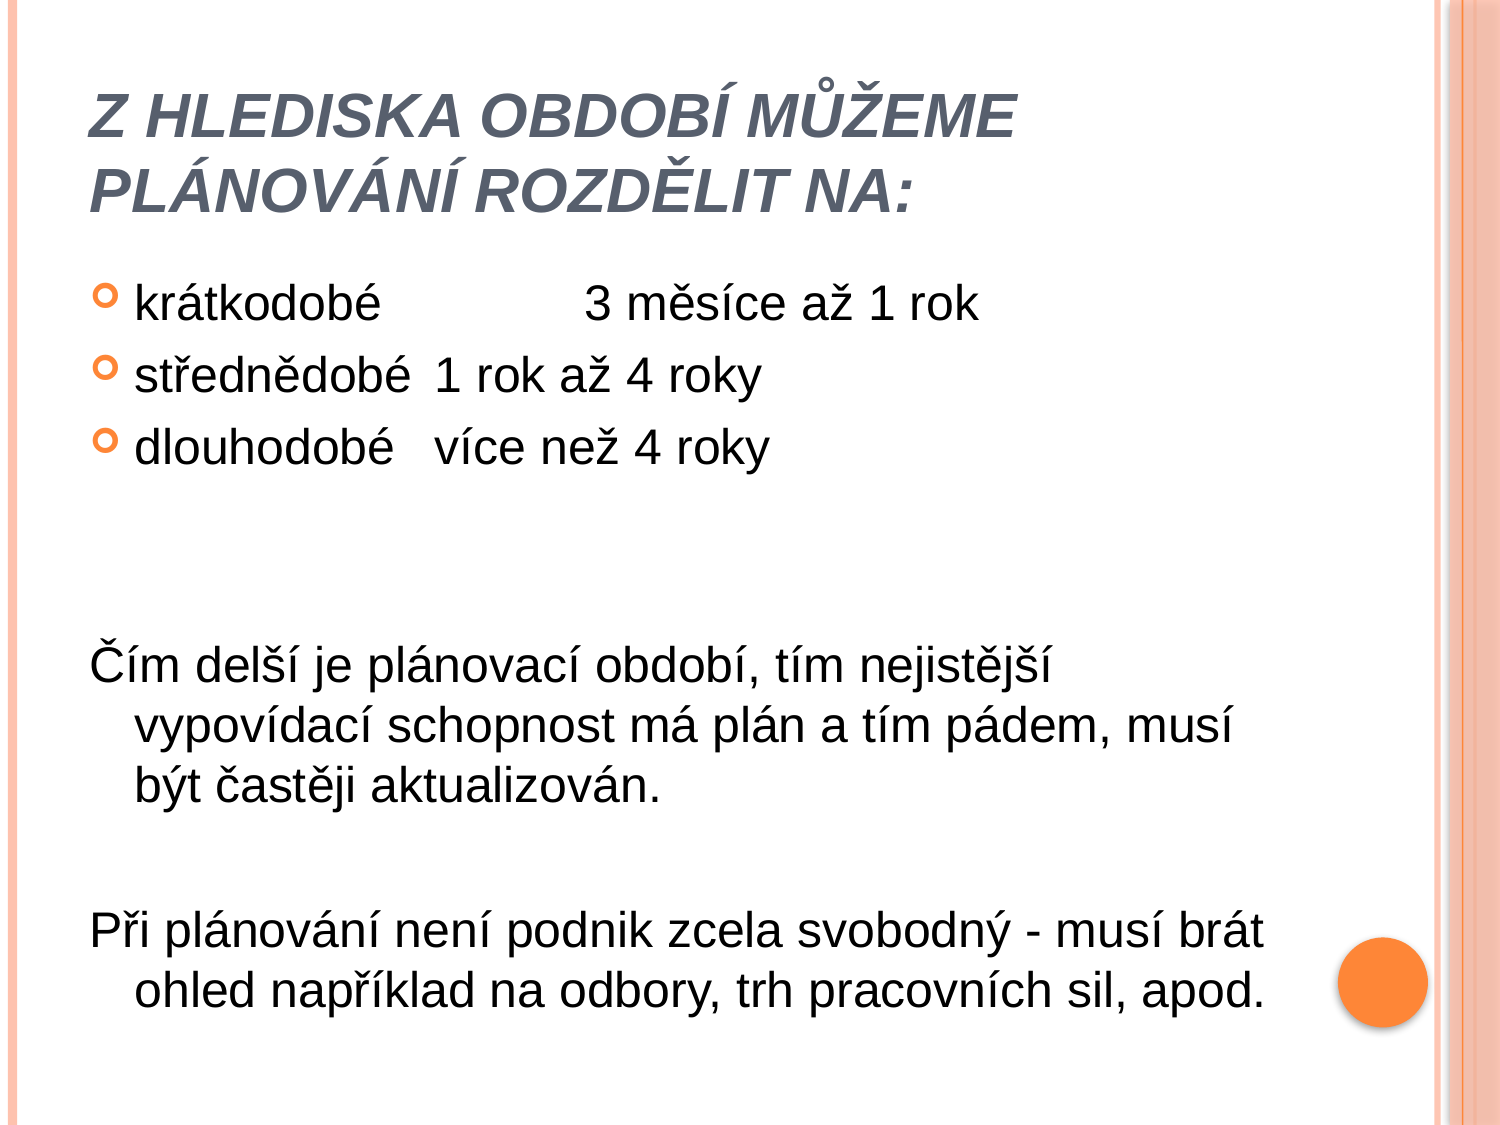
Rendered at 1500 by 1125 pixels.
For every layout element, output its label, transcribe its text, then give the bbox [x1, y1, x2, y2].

list krátkodobé 3 měsíce až 1 rok střednědobé 1 rok až 4 roky dlouhodobé více než 4 roky Čím delší je plánovací období, tím nejistější vypovídací schopnost má plán a tím pádem, musí být častěji aktualizován. Při plánování není podnik zcela svobodný - musí brát ohled například na odbory, trh pracovních sil, apod. [75, 262, 1300, 1062]
title Z hlediska období můžeme plánování rozdělit na: [75, 45, 1300, 233]
